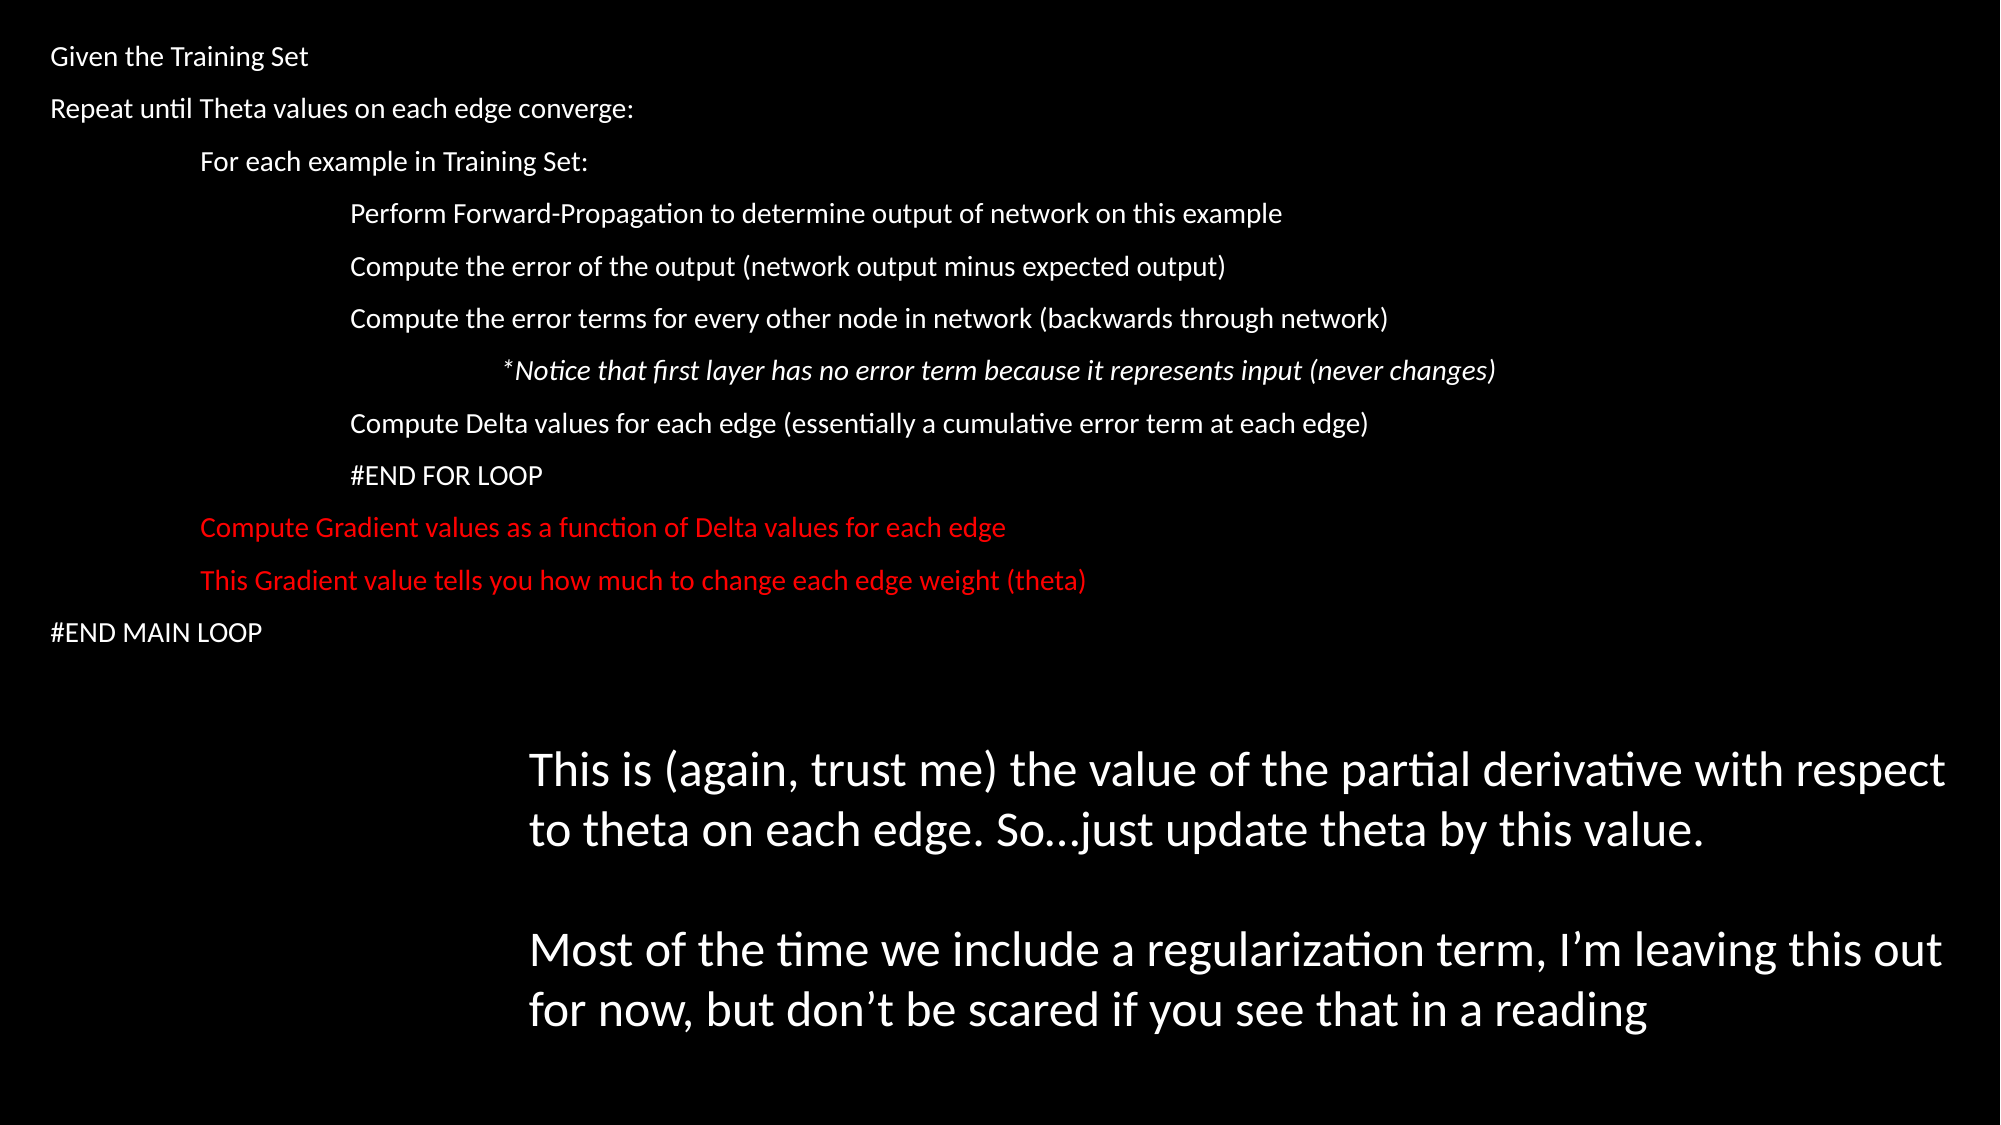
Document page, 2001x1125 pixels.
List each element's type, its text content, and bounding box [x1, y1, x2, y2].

list Given the Training Set Repeat until Theta values on each edge converge: For each example in Training Set: Perform Forward-Propagation to determine output of network on this example Compute the error of the output (network output minus expected output) Compute the error terms for every other node in network (backwards through network) *Notice that first layer has no error term because it represents input (never changes) Compute Delta values for each edge (essentially a cumulative error term at each edge) #END FOR LOOP Compute Gradient values as a function of Delta values for each edge This Gradient value tells you how much to change each edge weight (theta) #END MAIN LOOP [29, 33, 1678, 708]
